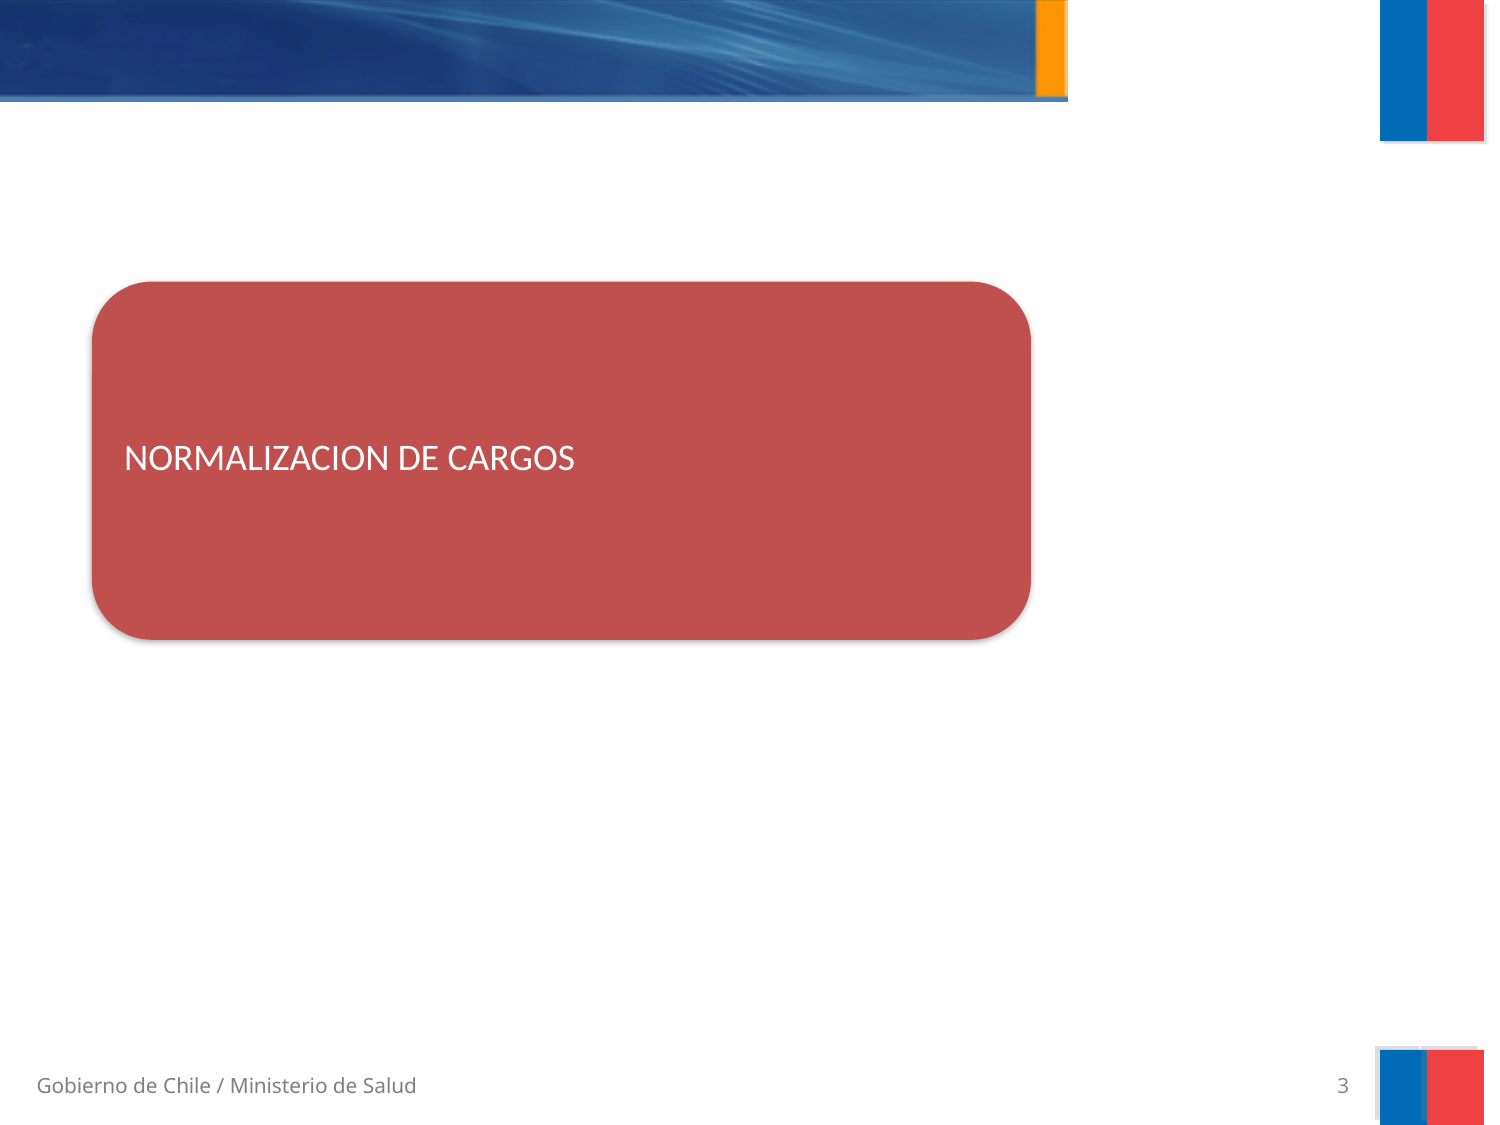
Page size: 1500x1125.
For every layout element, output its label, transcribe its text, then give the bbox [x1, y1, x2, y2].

picture [0, 0, 1068, 102]
slide_number 3 [1014, 1070, 1365, 1103]
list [24, 242, 1367, 986]
